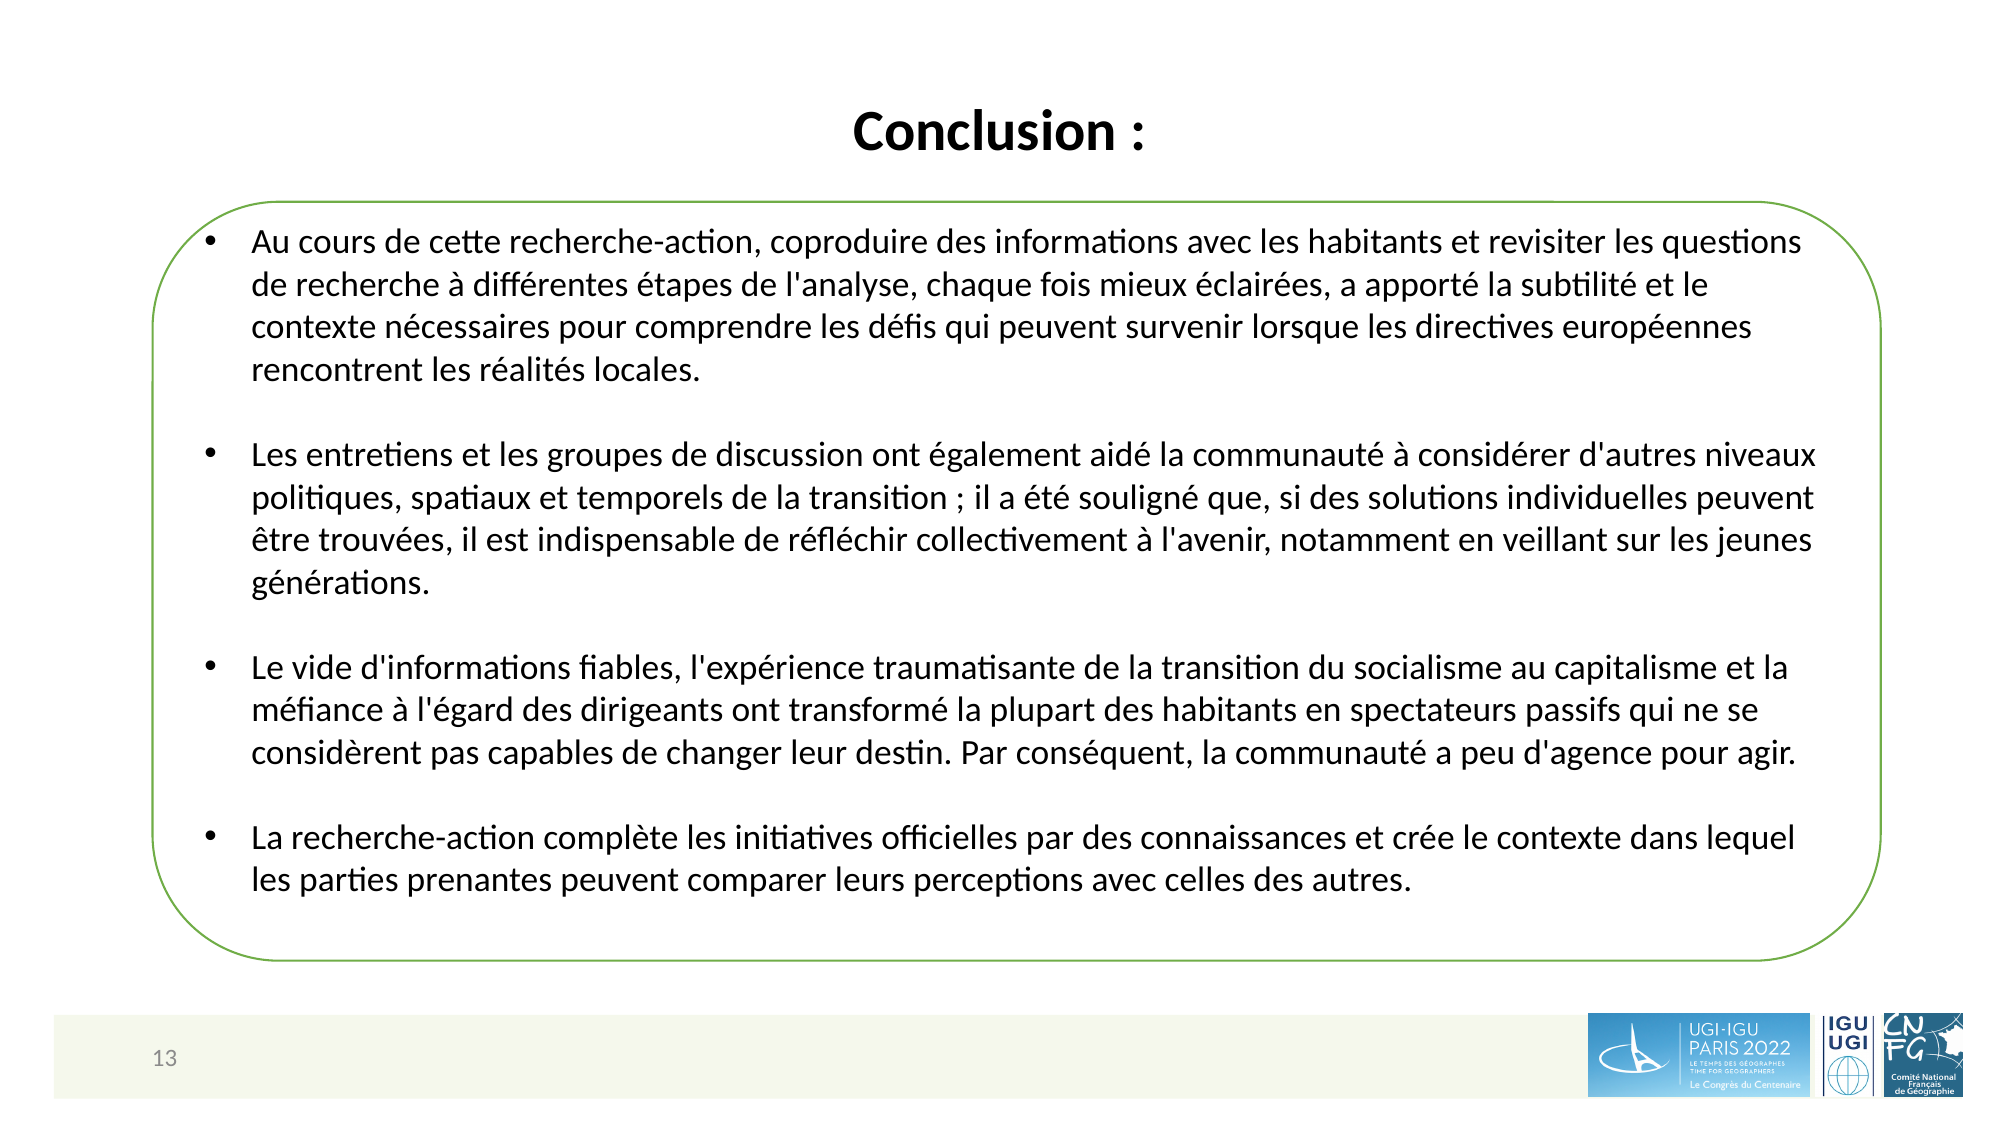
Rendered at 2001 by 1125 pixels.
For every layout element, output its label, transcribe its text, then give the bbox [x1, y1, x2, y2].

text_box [1588, 1013, 1963, 1098]
list Conclusion : [135, 92, 1865, 1014]
text_box [53, 1014, 1963, 1100]
text_box Au cours de cette recherche-action, coproduire des informations avec les habitants et revisiter les questions de recherche à différentes étapes de l'analyse, chaque fois mieux éclairées, a apporté la subtilité et le contexte nécessaires pour comprendre les défis qui peuvent survenir lorsque les directives européennes rencontrent les réalités locales. Les entretiens et les groupes de discussion ont également aidé la communauté à considérer d'autres niveaux politiques, spatiaux et temporels de la transition ; il a été souligné que, si des solutions individuelles peuvent être trouvées, il est indispensable de réfléchir collectivement à l'avenir, notamment en veillant sur les jeunes générations. Le vide d'informations fiables, l'expérience traumatisante de la transition du socialisme au capitalisme et la méfiance à l'égard des dirigeants ont transformé la plupart des habitants en spectateurs passifs qui ne se considèrent pas capables de changer leur destin. Par conséquent, la communauté a peu d'agence pour agir. La recherche-action complète les initiatives officielles par des connaissances et crée le contexte dans lequel les parties prenantes peuvent comparer leurs perceptions avec celles des autres. [151, 200, 1882, 962]
slide_number 13 [136, 1026, 587, 1086]
